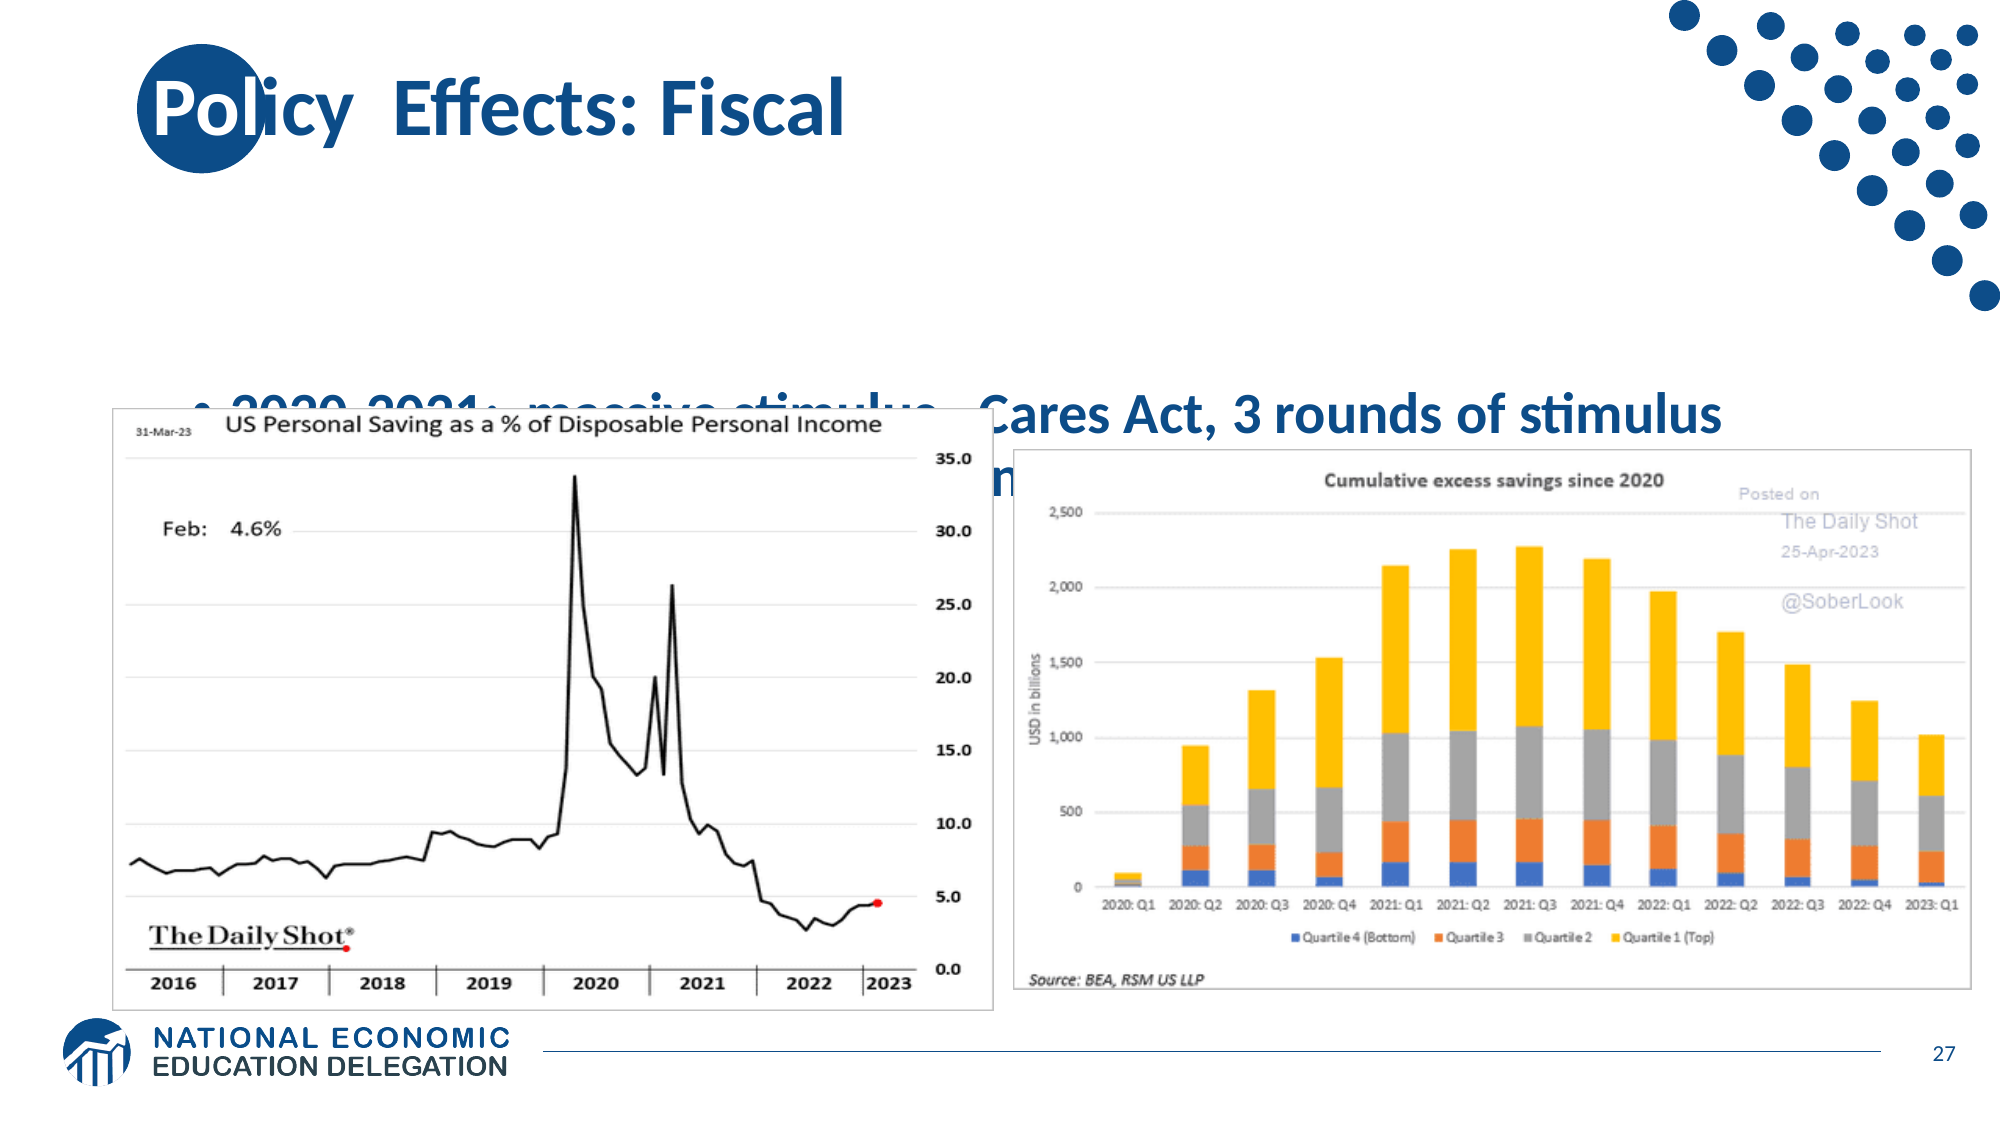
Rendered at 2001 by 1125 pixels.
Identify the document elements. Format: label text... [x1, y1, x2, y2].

picture [1013, 449, 1972, 990]
list 2020-2021: massive stimulus. Cares Act, 3 rounds of stimulus checks, expanded unemployment benefits, Payroll Protection Loans. [177, 284, 1903, 999]
slide_number 27 [1521, 1022, 1972, 1082]
picture [55, 1013, 520, 1091]
picture [112, 408, 994, 1011]
title Policy Effects: Fiscal [137, 0, 1863, 218]
